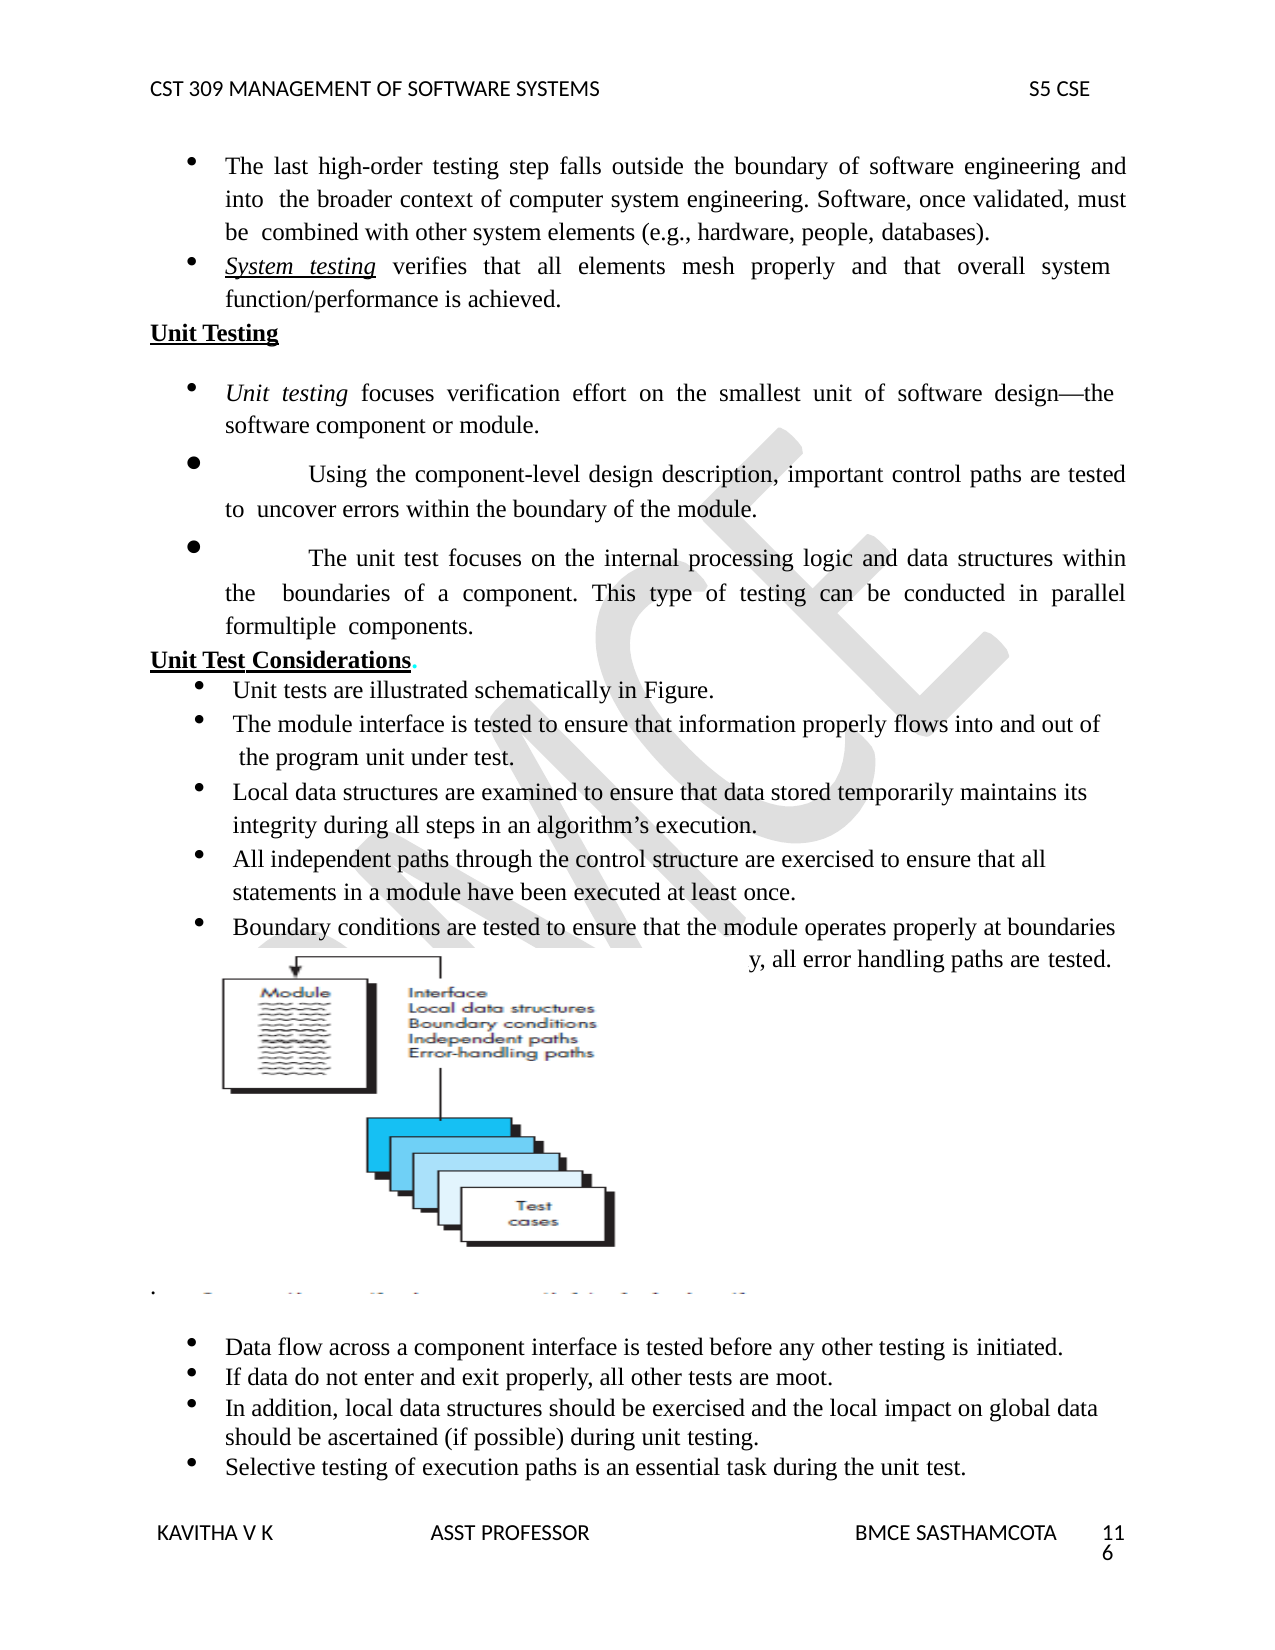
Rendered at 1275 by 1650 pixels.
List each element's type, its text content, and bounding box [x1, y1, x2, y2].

slide_number BMCE SASTHAMCOTA [853, 1521, 1063, 1650]
footer ASST PROFESSOR [428, 1521, 594, 1650]
text_box S5 CSE [1027, 71, 1093, 101]
text_box KAVITHA V K [154, 1521, 278, 1546]
text_box The last high-order testing step falls outside the boundary of software engineering and into the broader context of computer system engineering. Software, once validated, must be combined with other system elements (e.g., hardware, people, databases). System testing verifies that all elements mesh properly and that overall system function/performance is achieved. Unit Testing Unit testing focuses verification effort on the smallest unit of software design—the software component or module. Using the component-level design description, important control paths are tested to uncover errors within the boundary of the module. The unit test focuses on the internal processing logic and data structures within the boundaries of a component. This type of testing can be conducted in parallel formultiple components. Unit Test Considerations. Unit tests are illustrated schematically in Figure. The module interface is tested to ensure that information properly flows into and out of the program unit under test. Local data structures are examined to ensure that data stored temporarily maintains its integrity during all steps in an algorithm’s execution. All independent paths through the control structure are exercised to ensure that all statements in a module have been executed at least once. Boundary conditions are tested to ensure that the module operates properly at boundaries established to limit or restrict processing. And finally, all error handling paths are tested. [147, 144, 1128, 973]
text_box CST 309 MANAGEMENT OF SOFTWARE SYSTEMS [147, 71, 606, 101]
text_box [156, 948, 749, 1294]
text_box . Data flow across a component interface is tested before any other testing is initiated. If data do not enter and exit properly, all other tests are moot. In addition, local data structures should be exercised and the local impact on global data should be ascertained (if possible) during unit testing. Selective testing of execution paths is an essential task during the unit test. [147, 1267, 1128, 1481]
slide_number 116 [1095, 1521, 1132, 1650]
